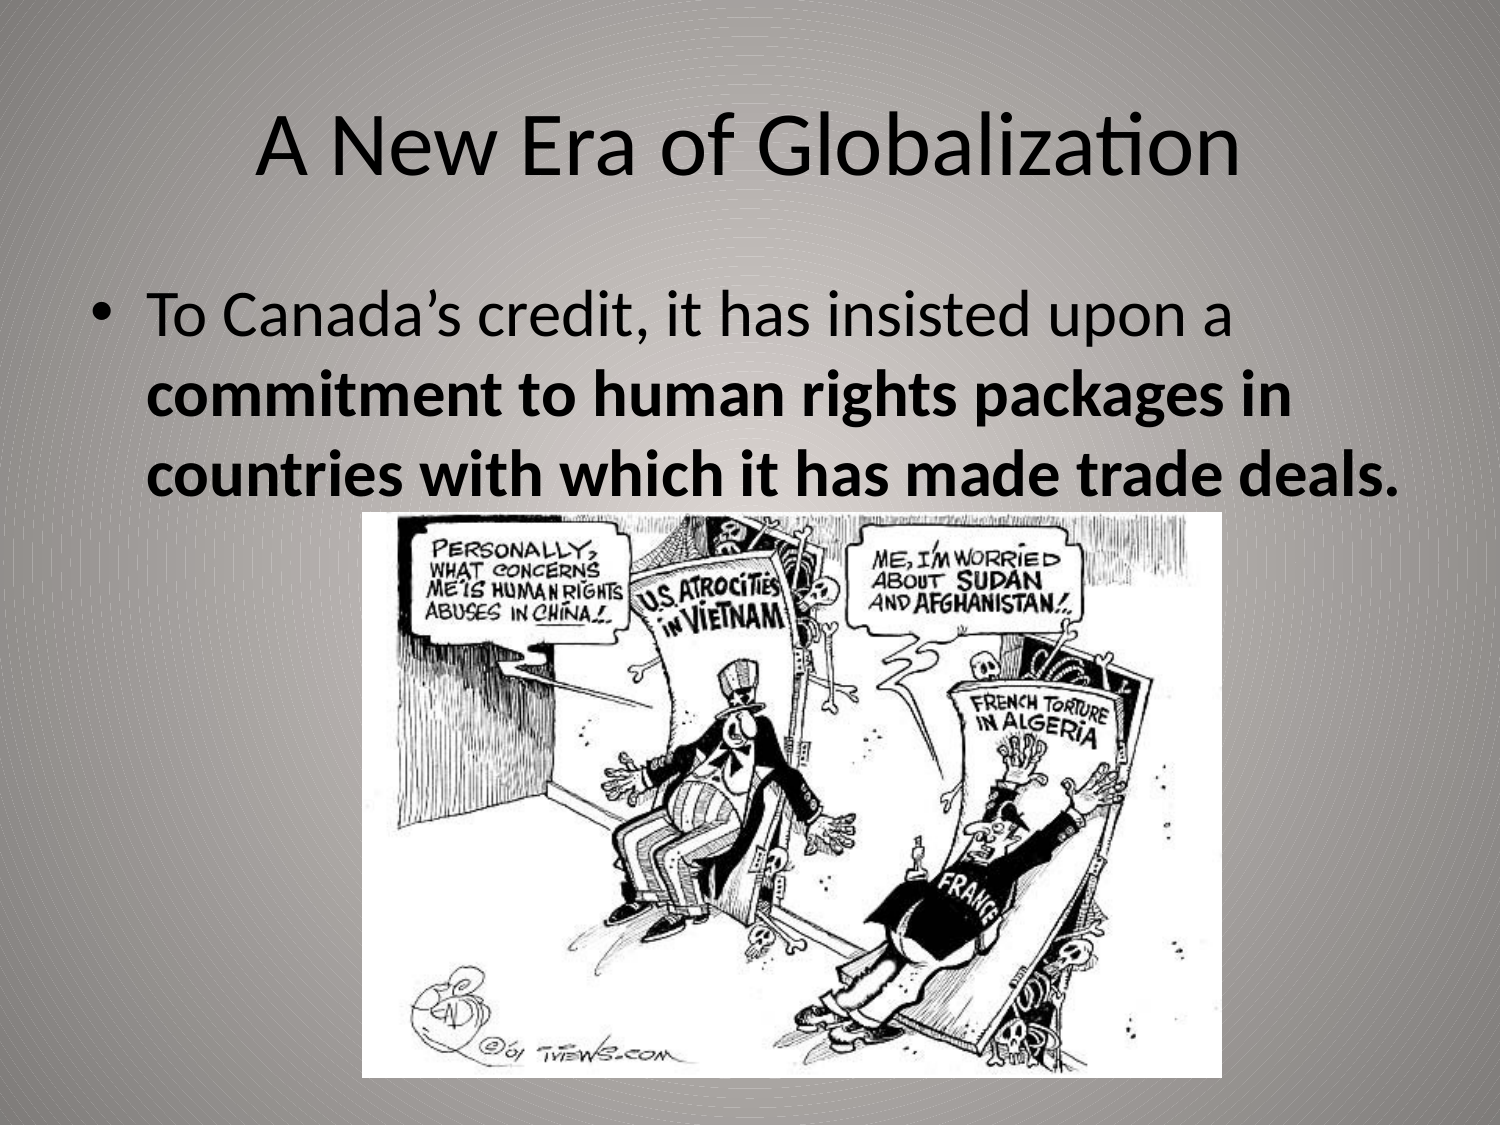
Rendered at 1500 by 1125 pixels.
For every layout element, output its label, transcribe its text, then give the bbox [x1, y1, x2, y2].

picture [362, 512, 1222, 1079]
title A New Era of Globalization [75, 45, 1425, 233]
list To Canada’s credit, it has insisted upon a commitment to human rights packages in countries with which it has made trade deals. [75, 262, 1425, 1005]
